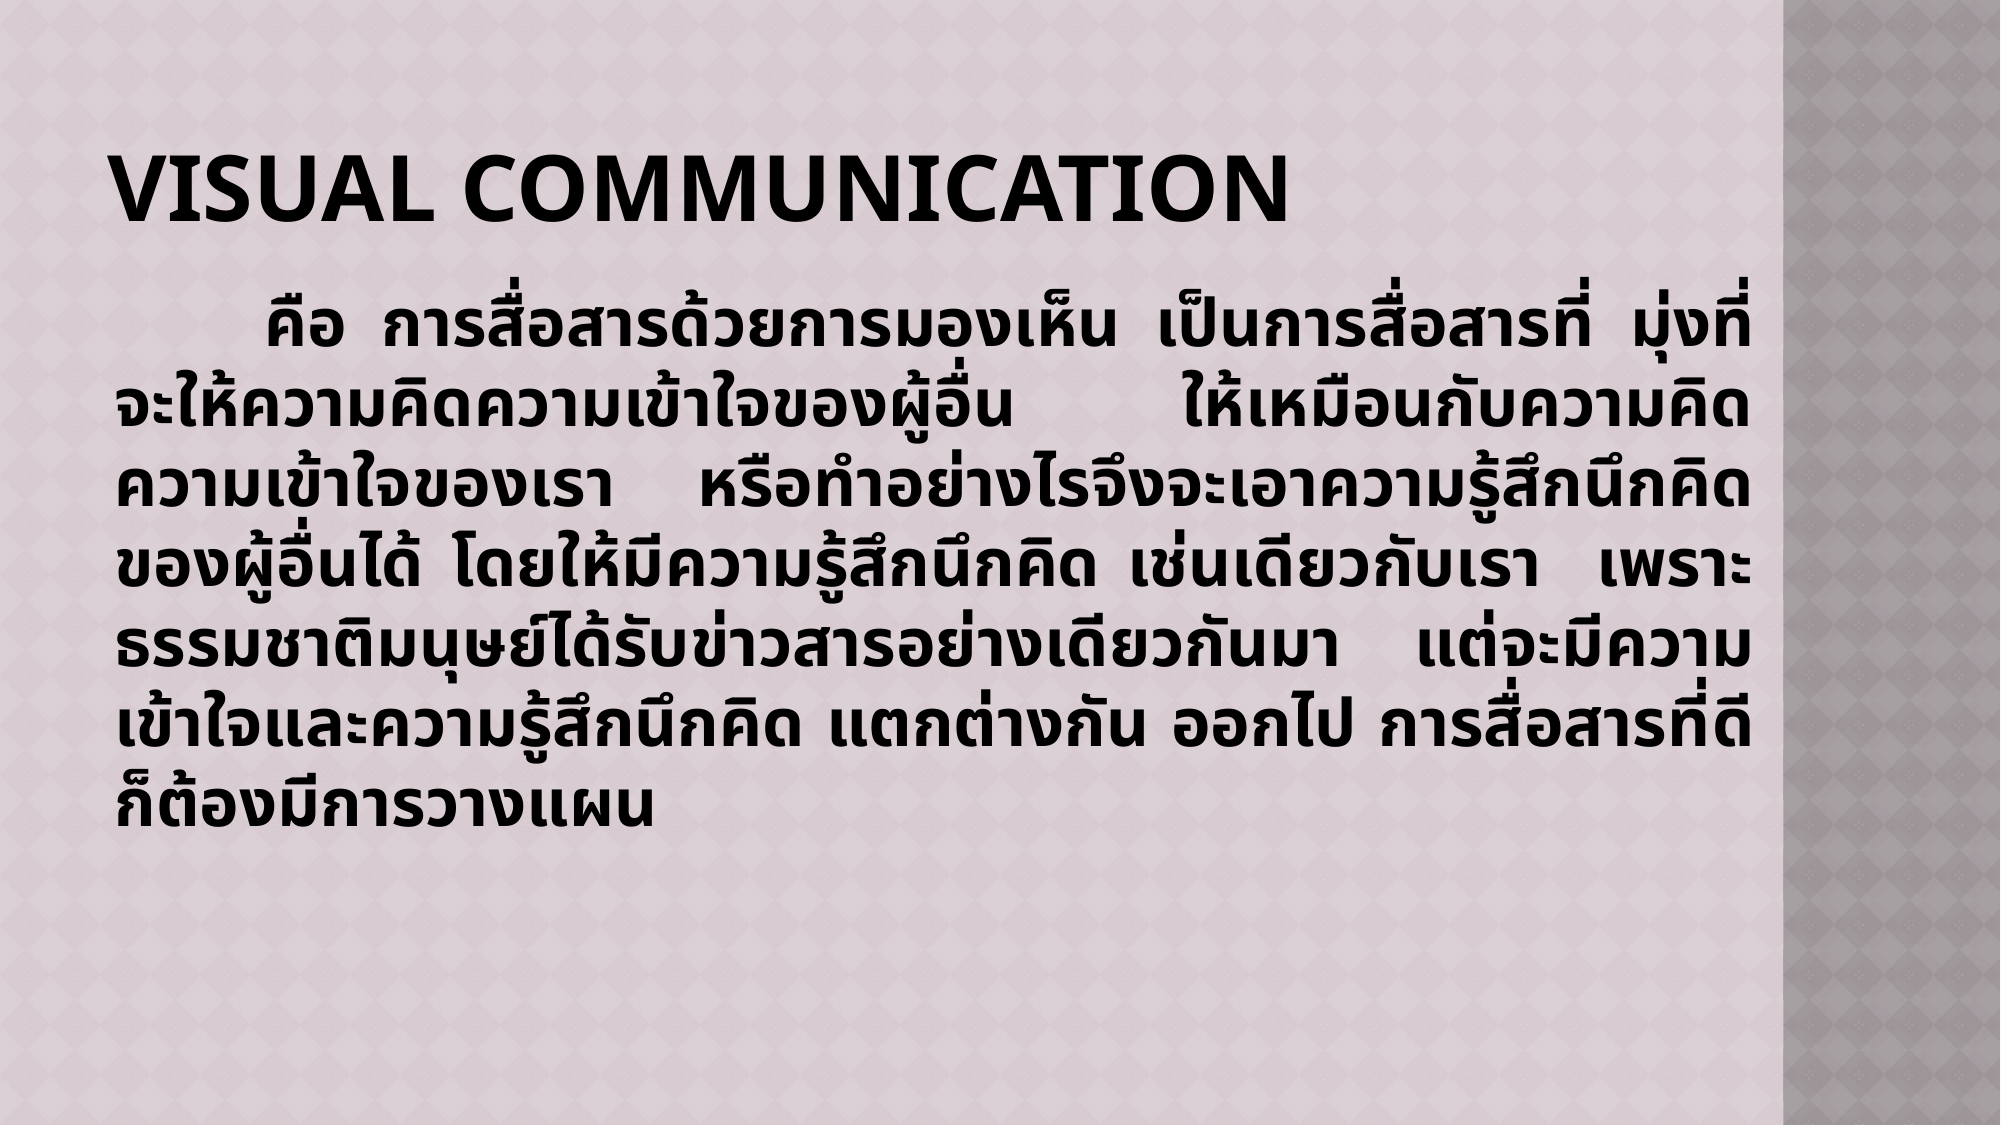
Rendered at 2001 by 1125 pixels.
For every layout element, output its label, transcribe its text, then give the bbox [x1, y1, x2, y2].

text_box คือ การสื่อสารด้วยการมองเห็น เป็นการสื่อสารที่ มุ่งที่จะให้ความคิดความเข้าใจของผู้อื่น ให้เหมือนกับความคิดความเข้าใจของเรา หรือทำอย่างไรจึงจะเอาความรู้สึกนึกคิดของผู้อื่นได้ โดยให้มีความรู้สึกนึกคิด เช่นเดียวกับเรา เพราะธรรมชาติมนุษย์ได้รับข่าวสารอย่างเดียวกันมา แต่จะมีความเข้าใจและความรู้สึกนึกคิด แตกต่างกัน ออกไป การสื่อสารที่ดีก็ต้องมีการวางแผน [99, 272, 1770, 1008]
title Visual Communication [99, 52, 1684, 240]
